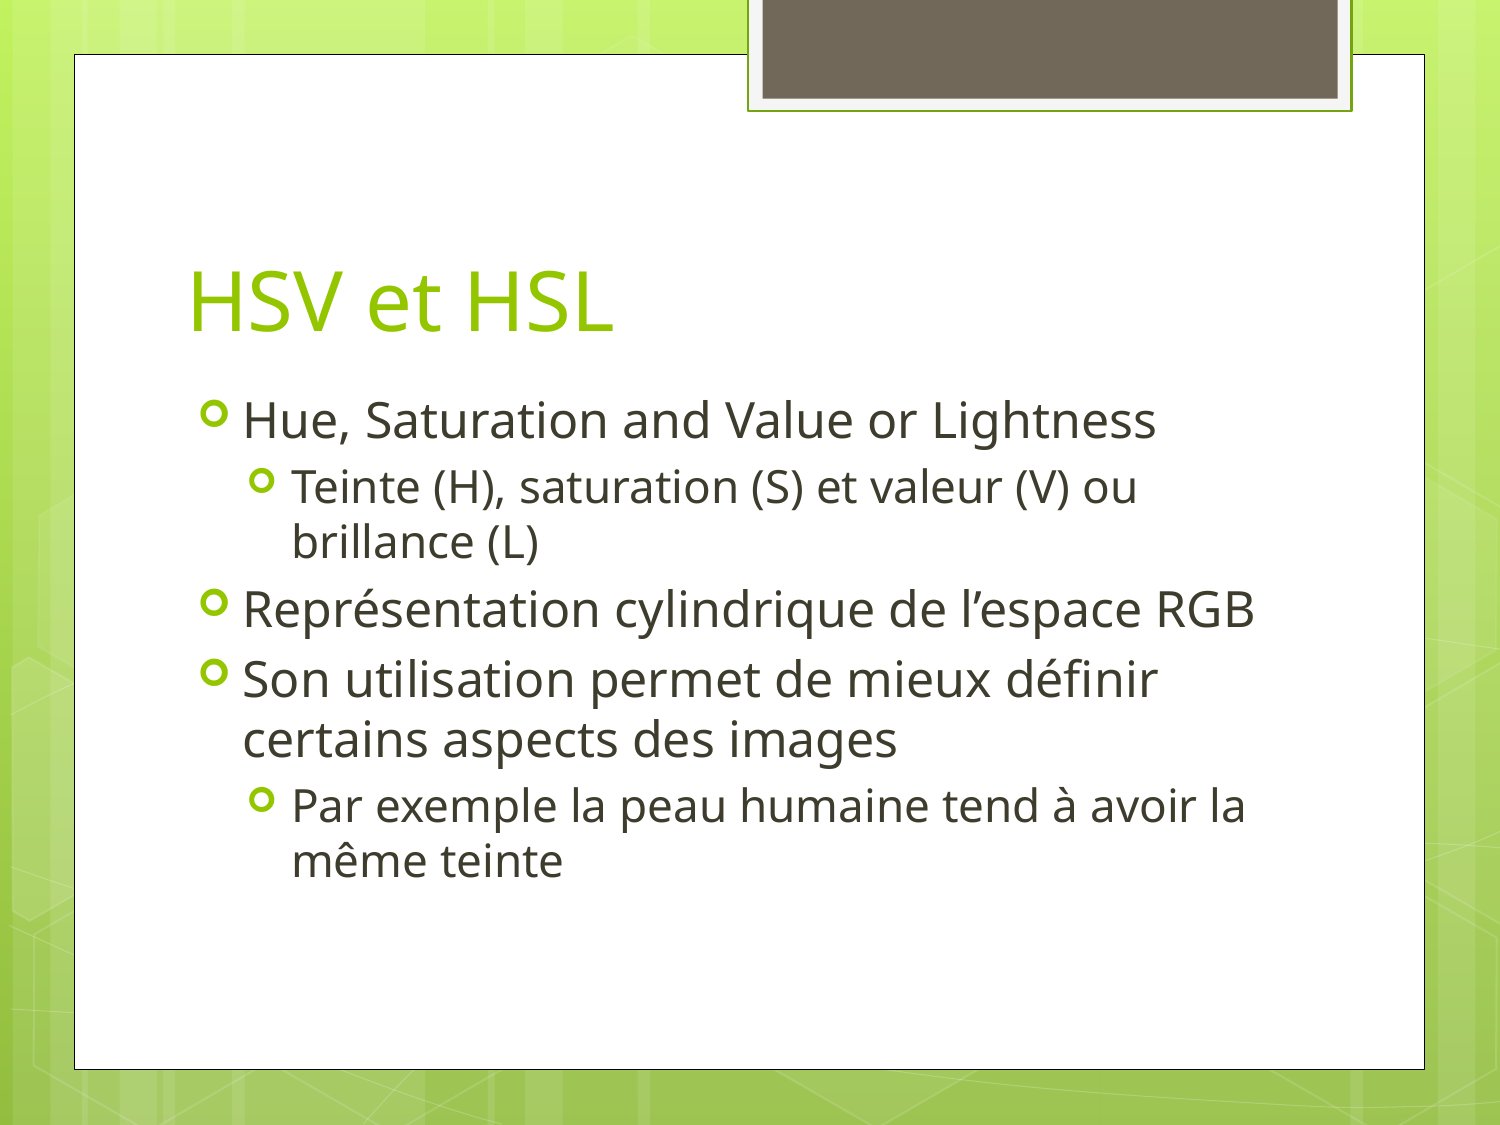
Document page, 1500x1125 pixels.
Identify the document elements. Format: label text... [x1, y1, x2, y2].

list Hue, Saturation and Value or Lightness Teinte (H), saturation (S) et valeur (V) ou brillance (L) Représentation cylindrique de l’espace RGB Son utilisation permet de mieux définir certains aspects des images Par exemple la peau humaine tend à avoir la même teinte [171, 381, 1283, 957]
title HSV et HSL [171, 168, 1324, 357]
